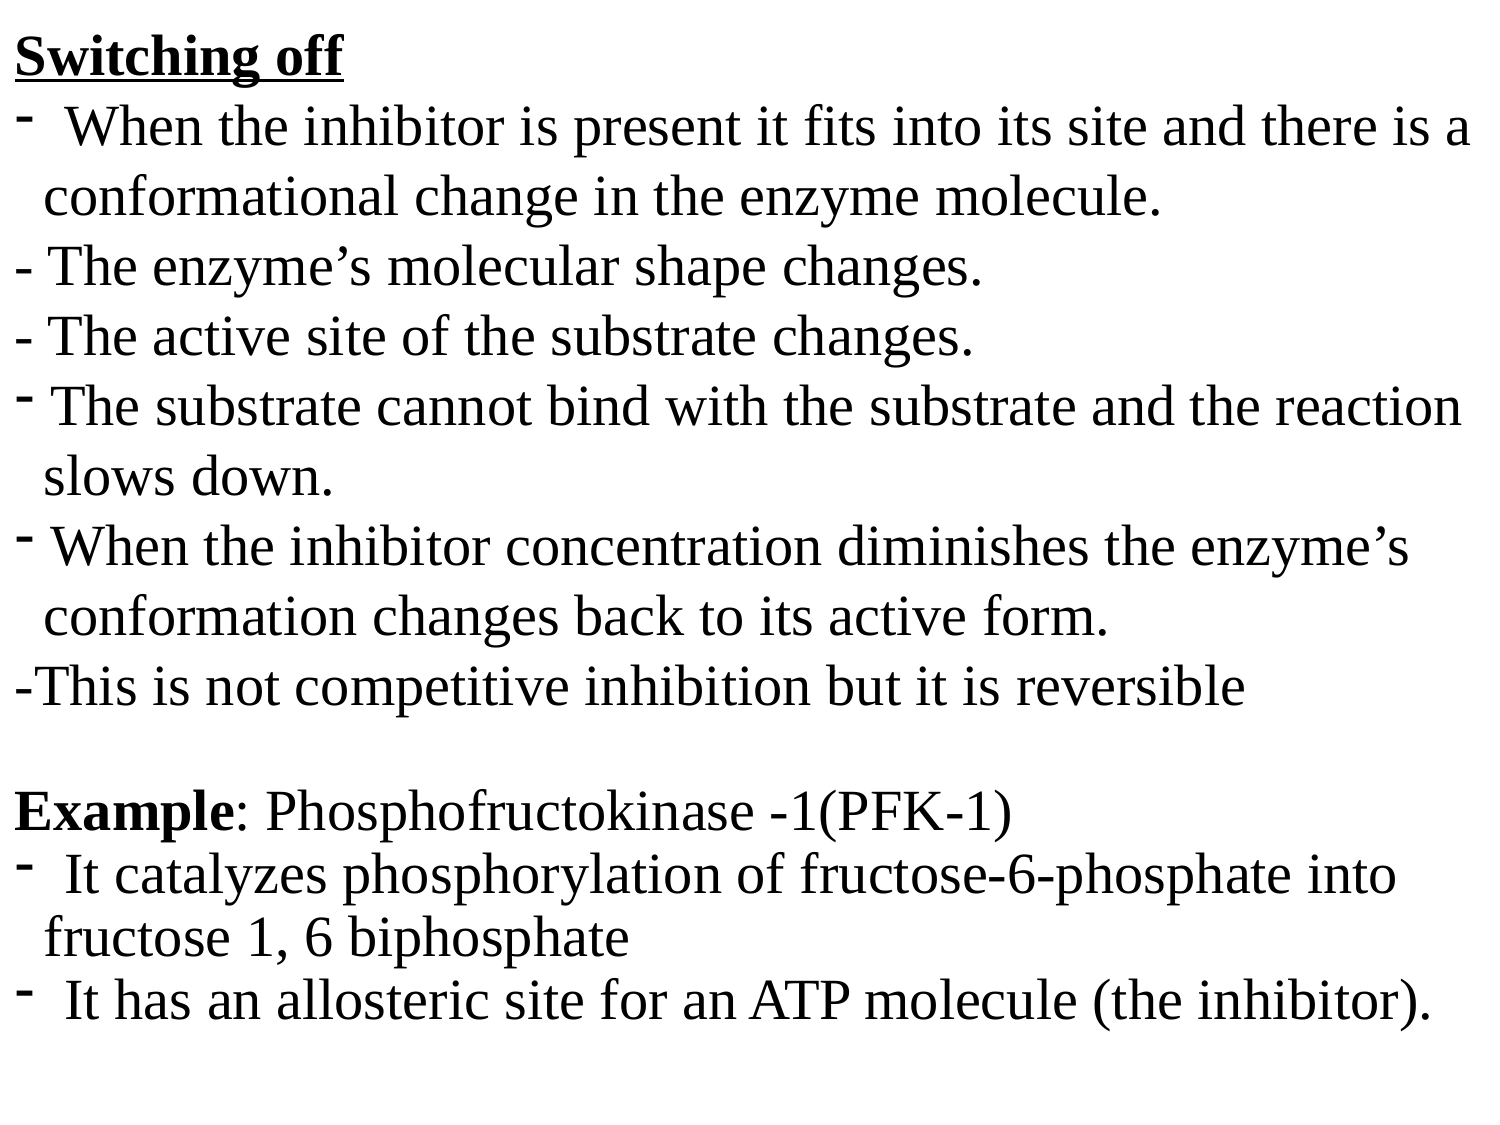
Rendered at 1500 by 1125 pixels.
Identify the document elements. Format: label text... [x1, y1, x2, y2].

text_box Switching off When the inhibitor is present it fits into its site and there is a conformational change in the enzyme molecule. - The enzyme’s molecular shape changes. - The active site of the substrate changes. The substrate cannot bind with the substrate and the reaction slows down. When the inhibitor concentration diminishes the enzyme’s conformation changes back to its active form. -This is not competitive inhibition but it is reversible Example: Phosphofructokinase -1(PFK-1) It catalyzes phosphorylation of fructose-6-phosphate into fructose 1, 6 biphosphate It has an allosteric site for an ATP molecule (the inhibitor). [0, 9, 1500, 1040]
